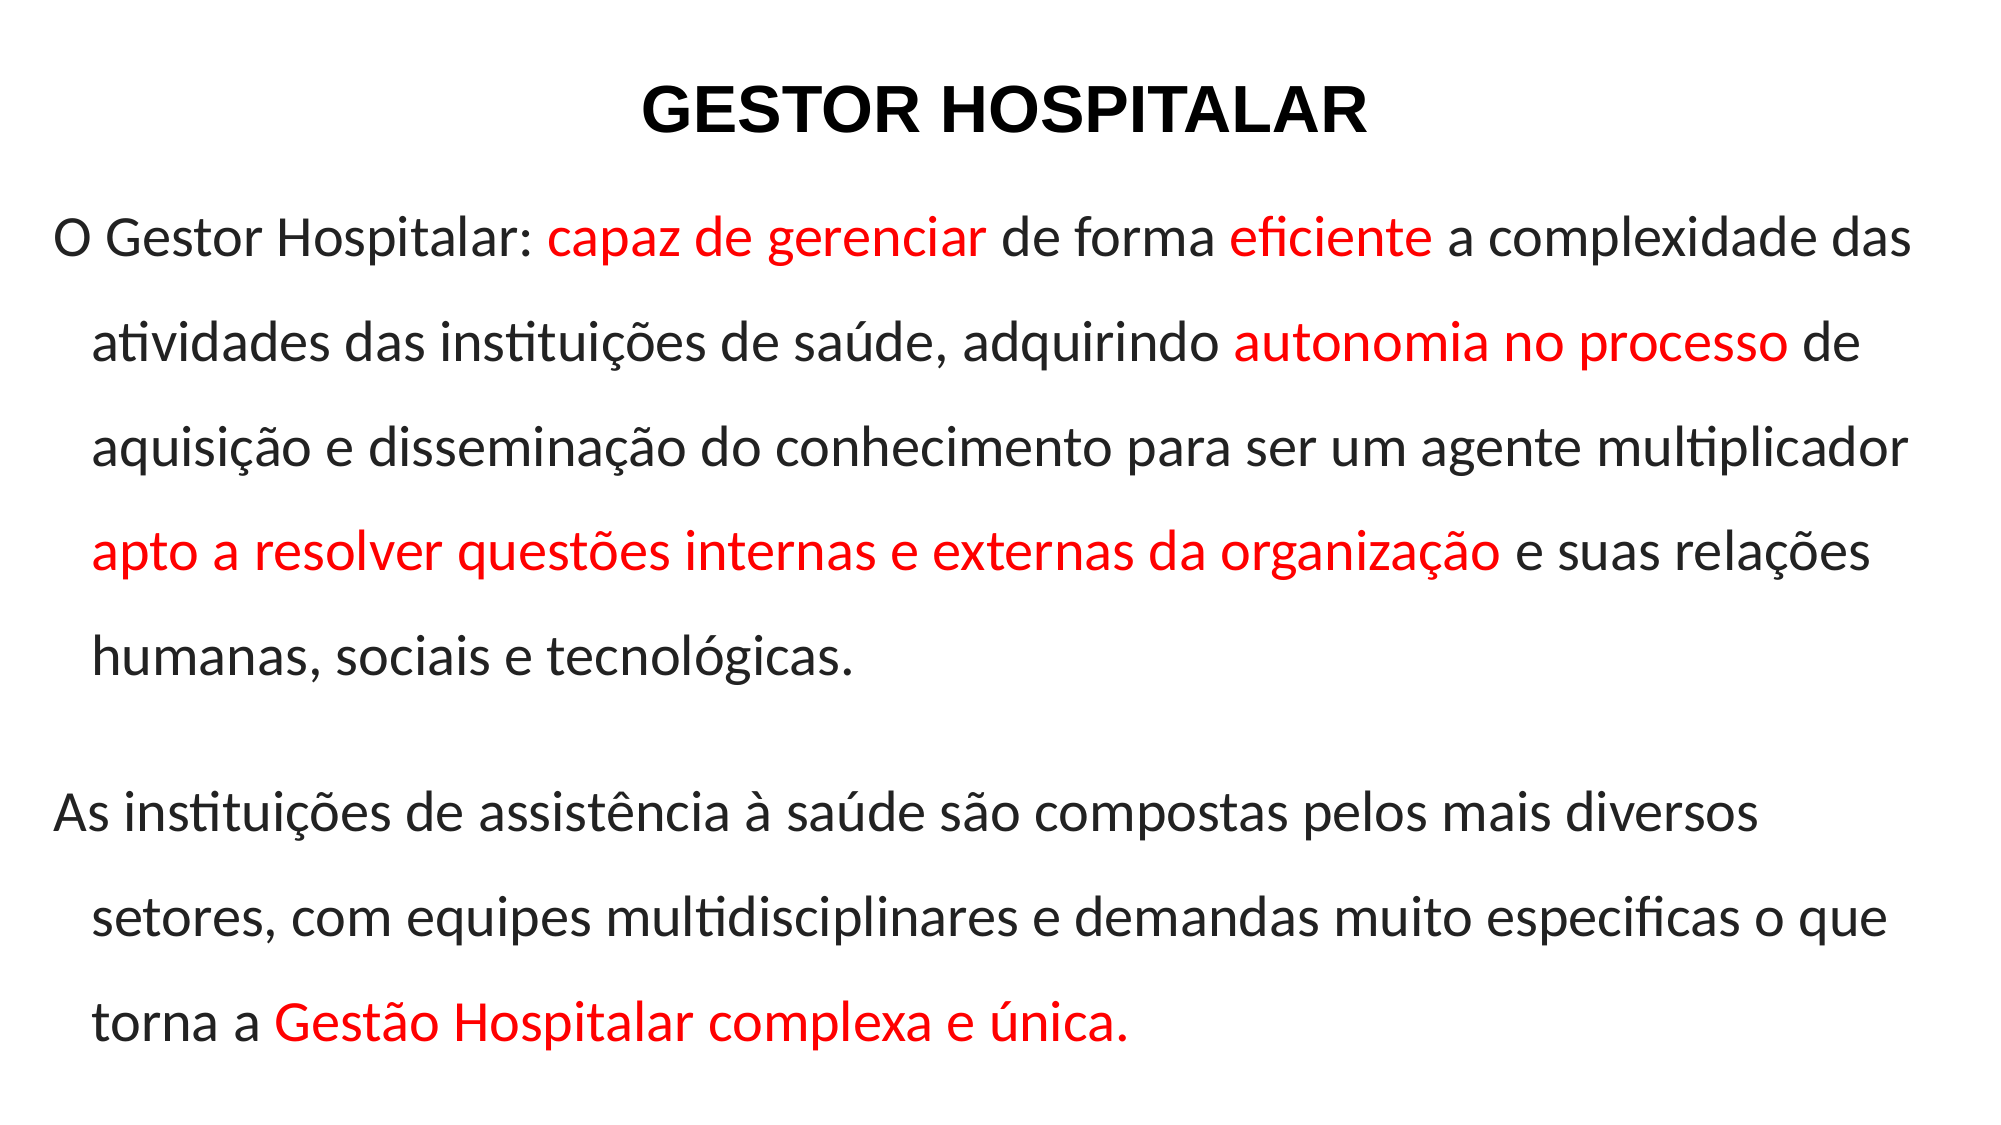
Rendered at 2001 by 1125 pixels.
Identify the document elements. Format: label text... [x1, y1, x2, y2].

text_box GESTOR HOSPITALAR [260, 27, 1749, 188]
text_box O Gestor Hospitalar: capaz de gerenciar de forma eficiente a complexidade das atividades das instituições de saúde, adquirindo autonomia no processo de aquisição e disseminação do conhecimento para ser um agente multiplicador apto a resolver questões internas e externas da organização e suas relações humanas, sociais e tecnológicas. As instituições de assistência à saúde são compostas pelos mais diversos setores, com equipes multidisciplinares e demandas muito especificas o que torna a Gestão Hospitalar complexa e única. [39, 155, 1971, 994]
